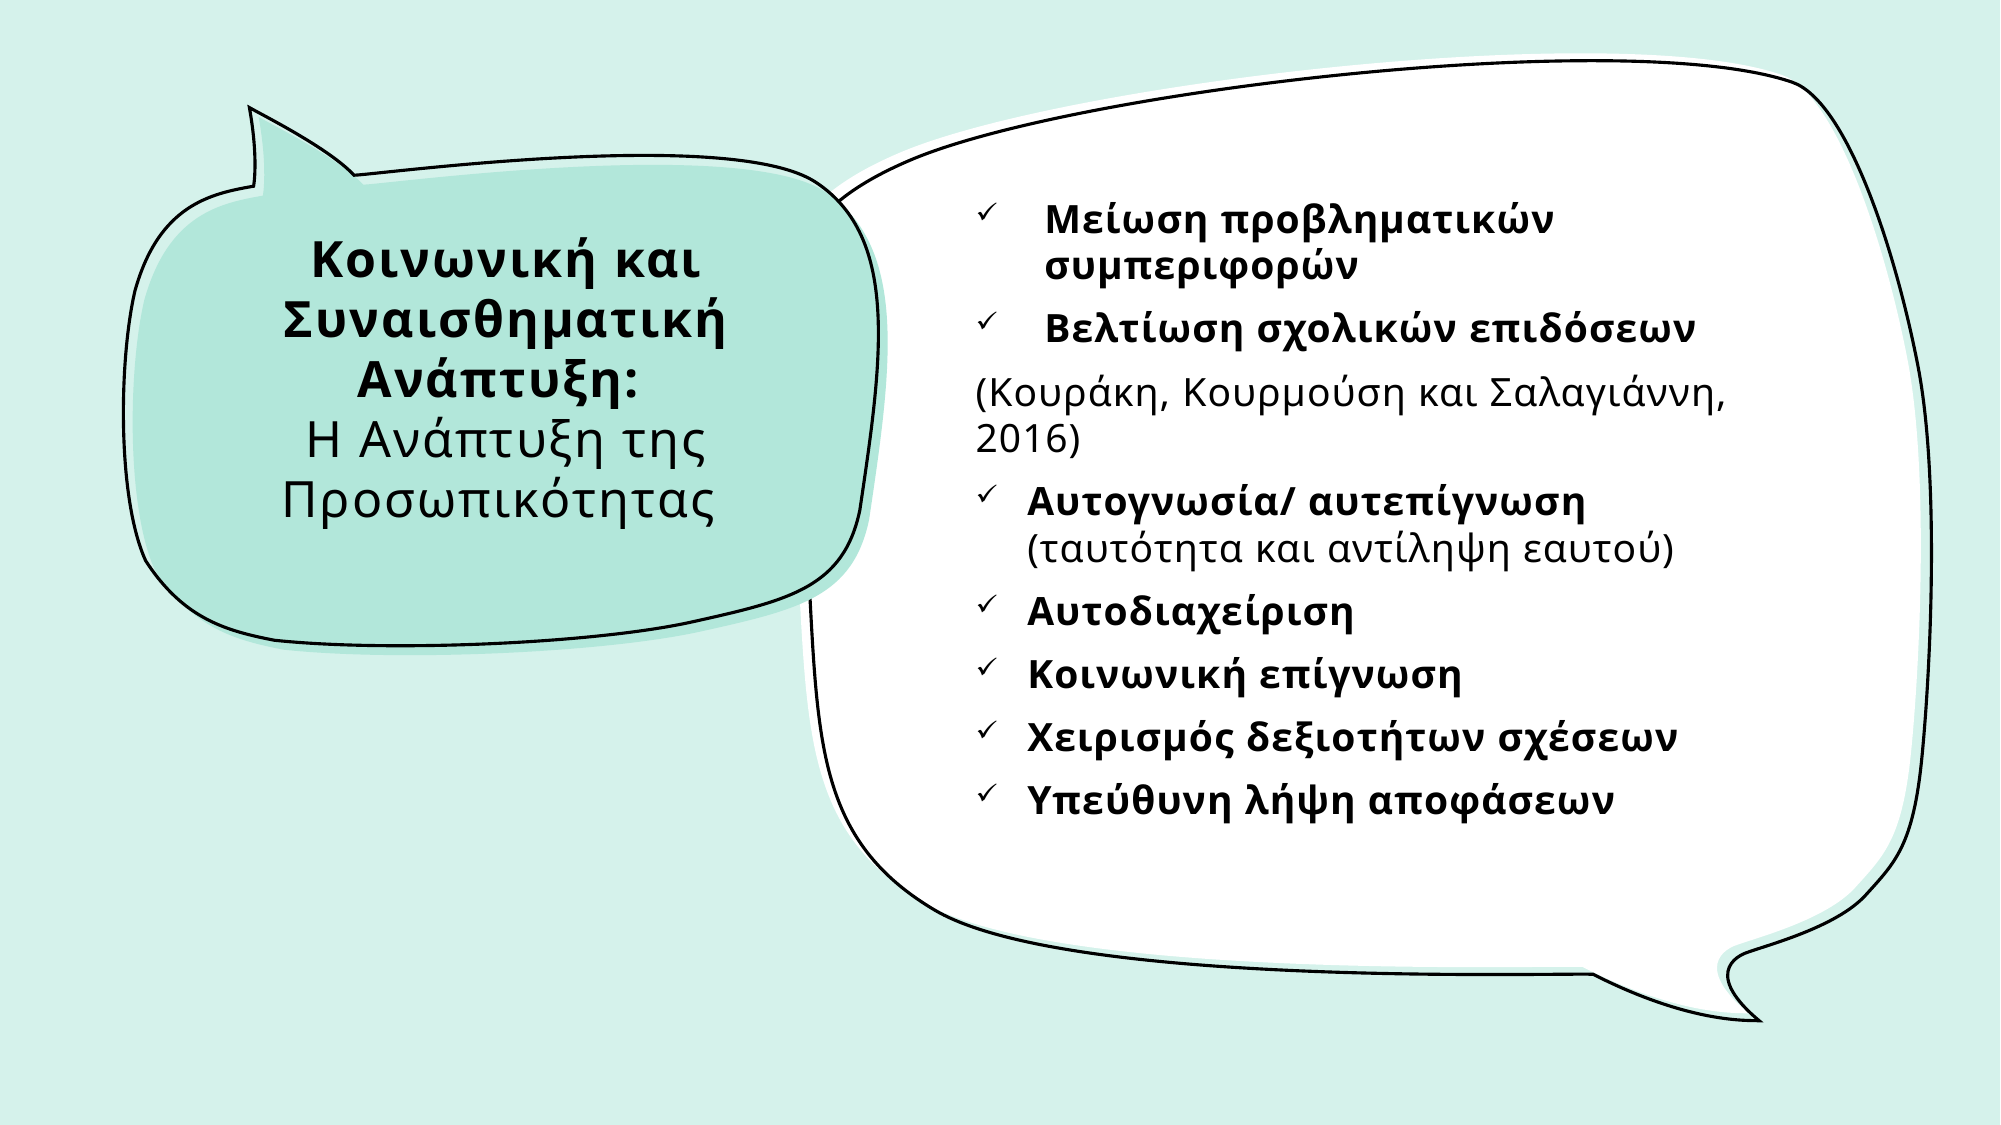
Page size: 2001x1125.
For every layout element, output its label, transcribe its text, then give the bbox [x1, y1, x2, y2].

text_box [122, 105, 880, 647]
text_box [174, 205, 889, 657]
text_box [0, 0, 2000, 1125]
text_box [831, 53, 1798, 200]
text_box [810, 60, 1932, 1021]
text_box [800, 602, 902, 889]
list Μείωση προβληματικών συμπεριφορών Βελτίωση σχολικών επιδόσεων (Κουράκη, Κουρμούση και Σαλαγιάννη, 2016) Αυτογνωσία/ αυτεπίγνωση (ταυτότητα και αντίληψη εαυτού) Αυτοδιαχείριση Κοινωνική επίγνωση Χειρισμός δεξιοτήτων σχέσεων Υπεύθυνη λήψη αποφάσεων [960, 185, 1797, 878]
